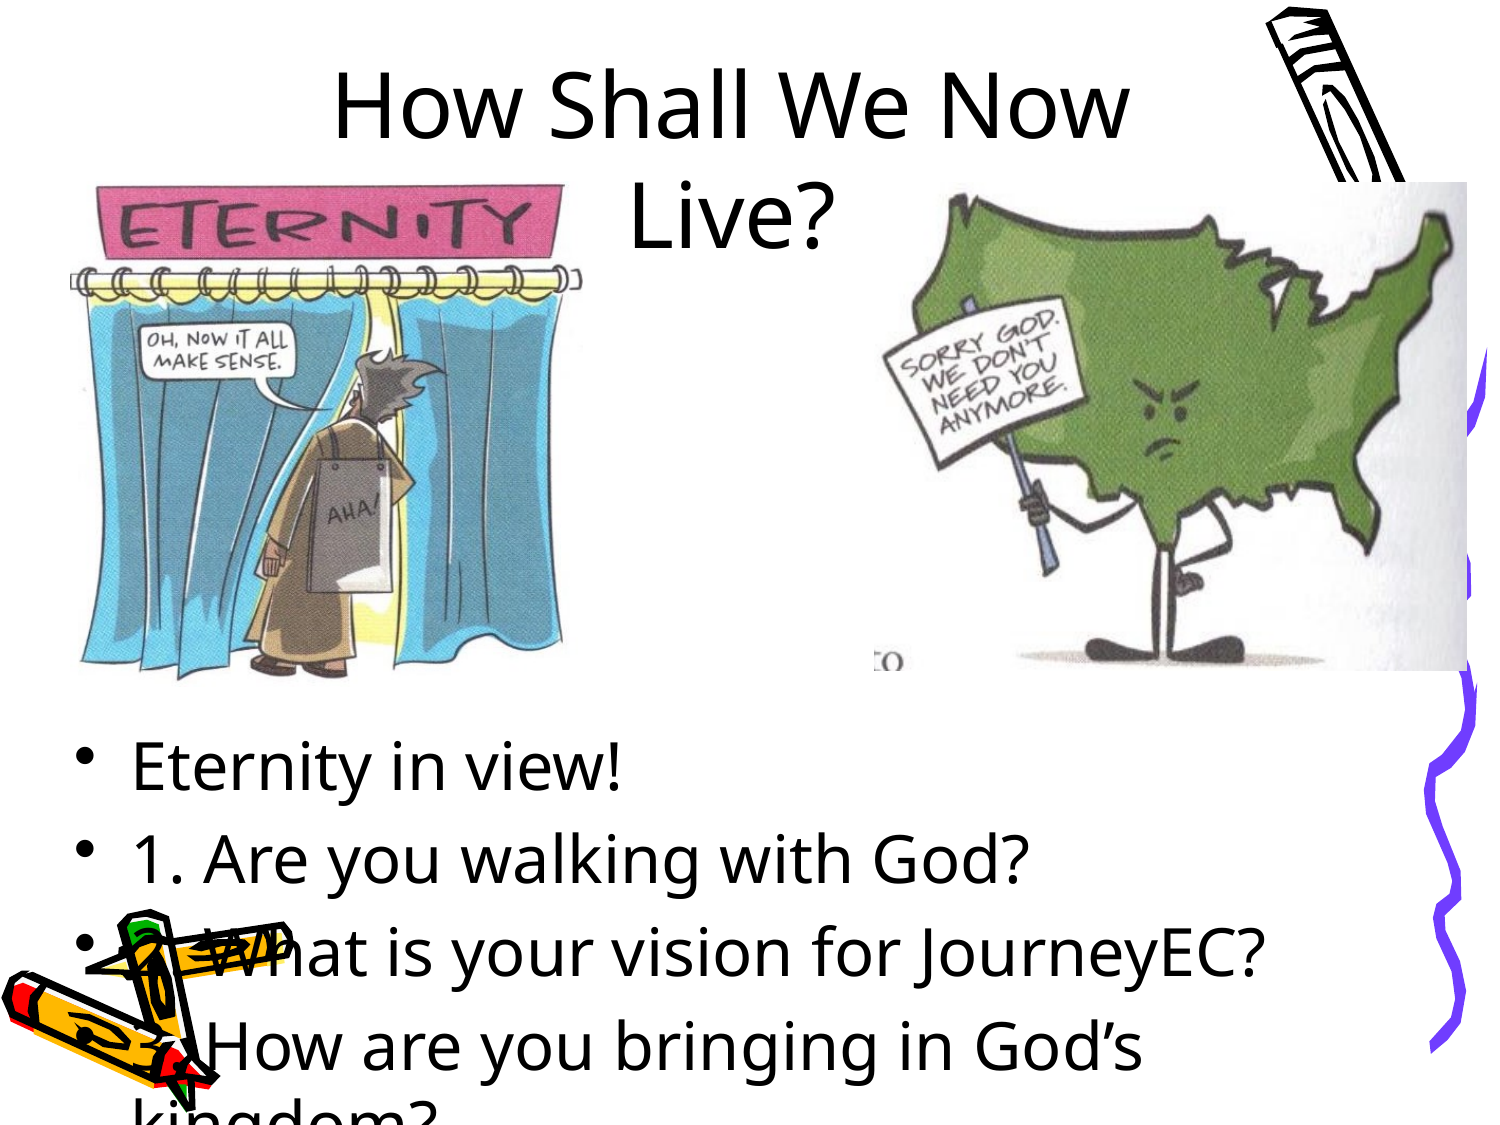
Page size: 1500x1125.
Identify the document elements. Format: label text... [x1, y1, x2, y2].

picture [873, 182, 1468, 672]
picture [70, 180, 583, 687]
list Eternity in view! 1. Are you walking with God? 2. What is your vision for JourneyEC? 3. How are you bringing in God’s kingdom? [58, 715, 1465, 1125]
title How Shall We Now Live? [261, 0, 1201, 275]
